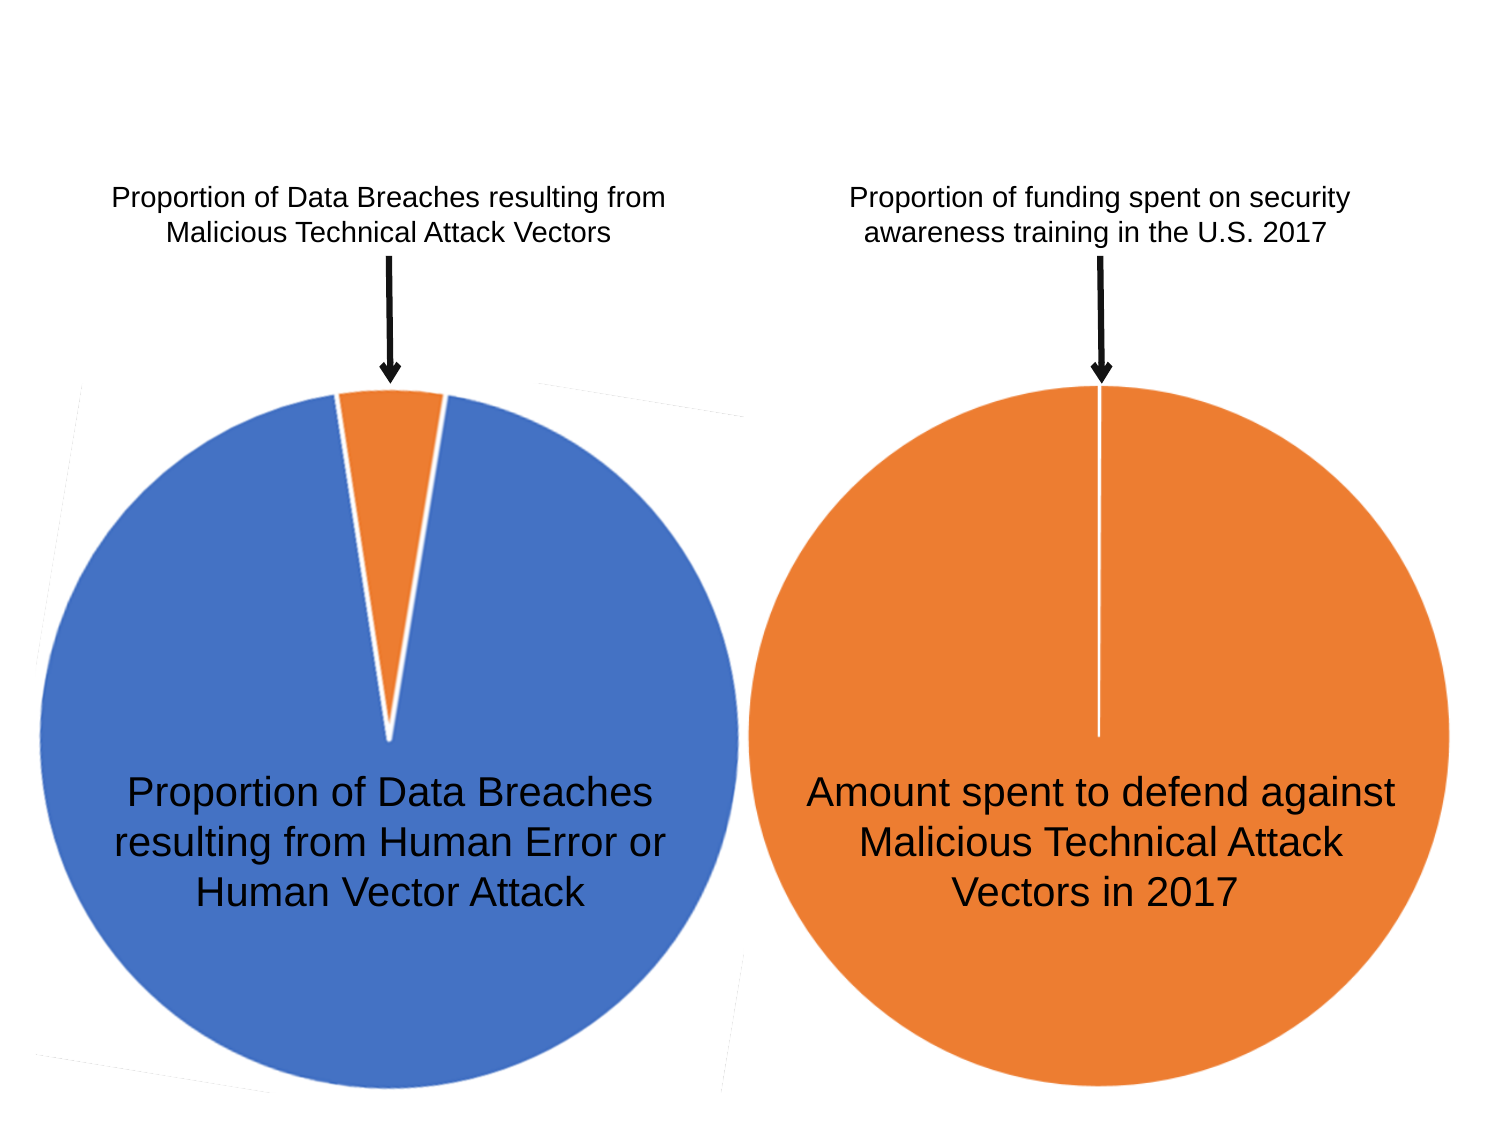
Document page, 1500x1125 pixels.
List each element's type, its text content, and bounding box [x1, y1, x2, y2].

picture [35, 371, 1472, 1098]
text_box Proportion of funding spent on security awareness training in the U.S. 2017 [784, 171, 1416, 256]
text_box Proportion of Data Breaches resulting from Malicious Technical Attack Vectors [73, 171, 705, 256]
